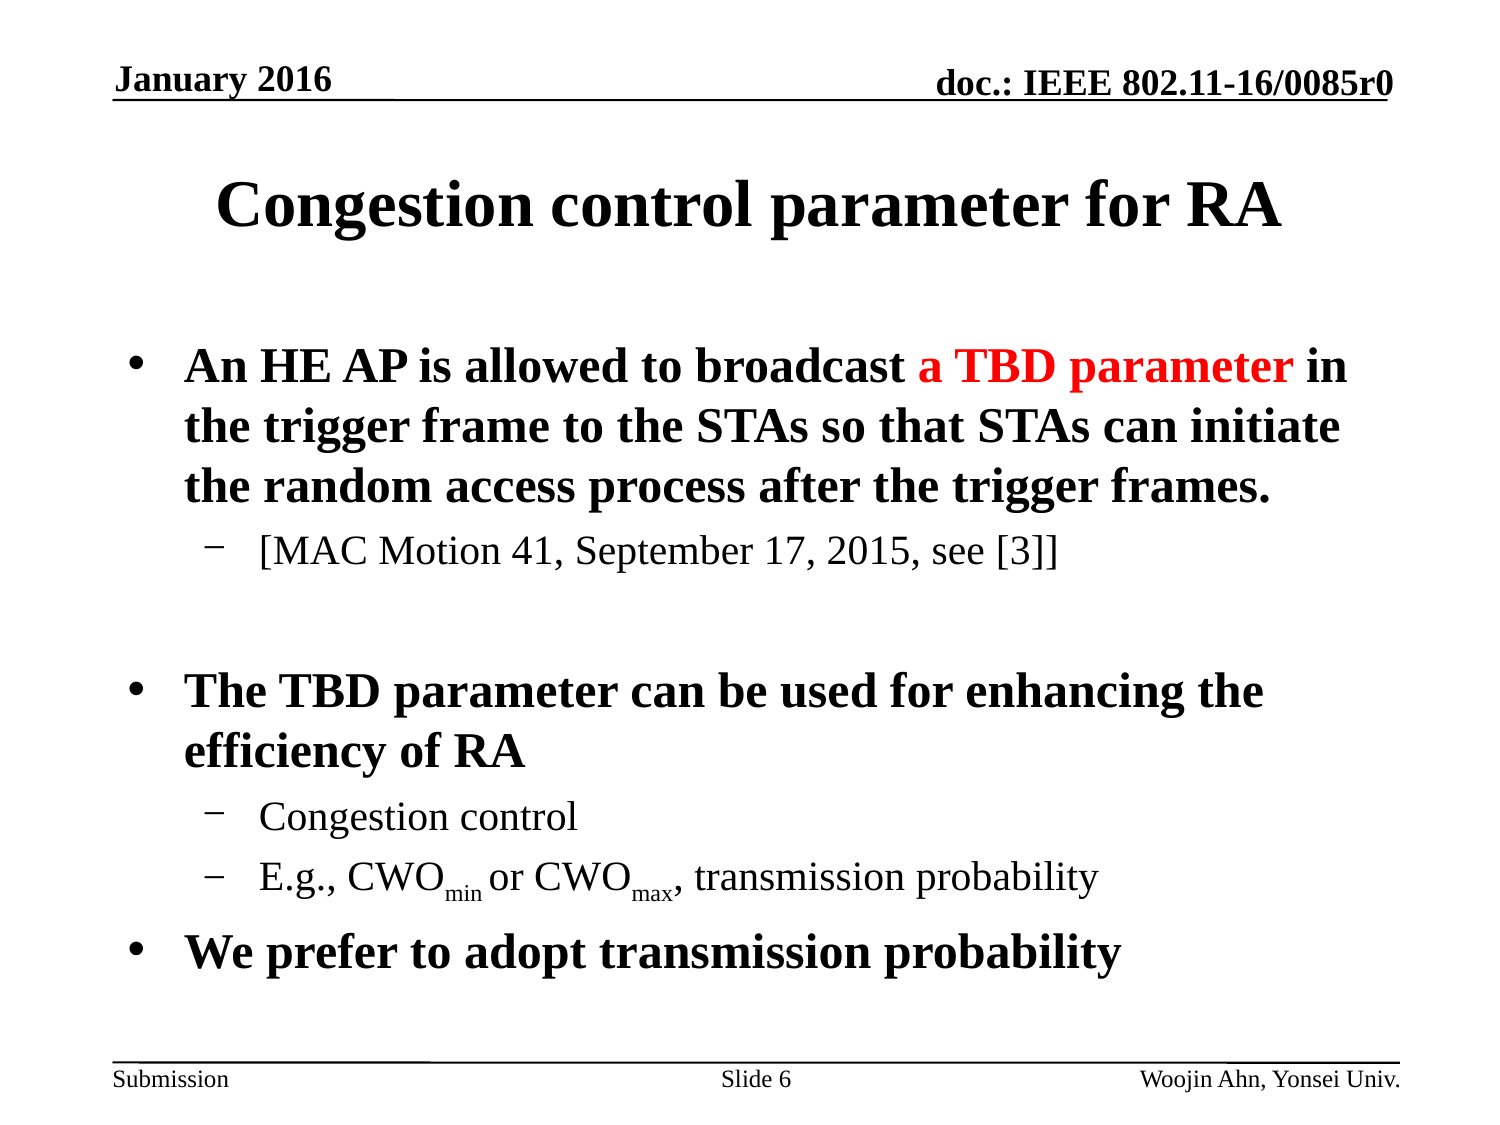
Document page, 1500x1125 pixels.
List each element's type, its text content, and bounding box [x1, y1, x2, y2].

slide_number Slide 6 [712, 1061, 800, 1123]
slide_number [114, 54, 423, 100]
footer Woojin Ahn, Yonsei Univ. [878, 1061, 1402, 1093]
title Congestion control parameter for RA [112, 112, 1388, 288]
list An HE AP is allowed to broadcast a TBD parameter in the trigger frame to the STAs so that STAs can initiate the random access process after the trigger frames. [MAC Motion 41, September 17, 2015, see [3]] The TBD parameter can be used for enhancing the efficiency of RA Congestion control E.g., CWOmin or CWOmax, transmission probability We prefer to adopt transmission probability [112, 324, 1388, 1000]
